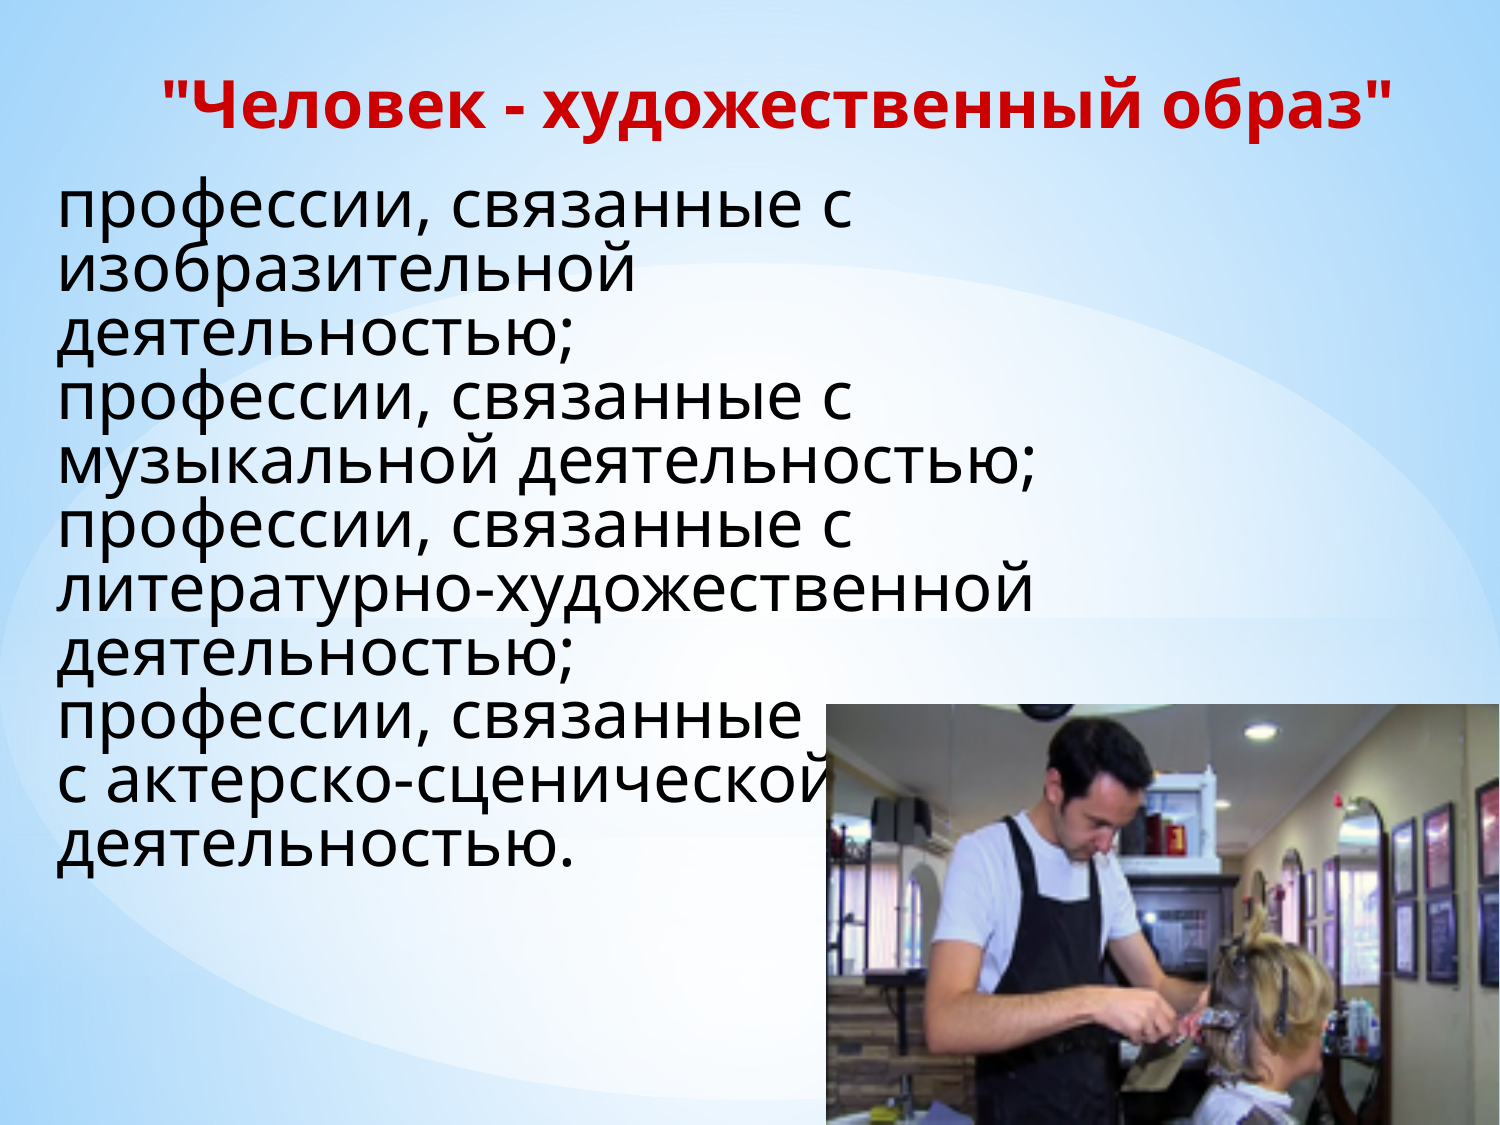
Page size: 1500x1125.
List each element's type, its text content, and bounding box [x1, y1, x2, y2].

text_box профессии, связанные с изобразительной деятельностью; профессии, связанные с музыкальной деятельностью; профессии, связанные с литературно-художественной деятельностью; профессии, связанные с актерско-сценической деятельностью. [41, 168, 1105, 923]
picture [825, 703, 1499, 1125]
text_box "Человек - художественный образ" [76, 54, 1447, 150]
